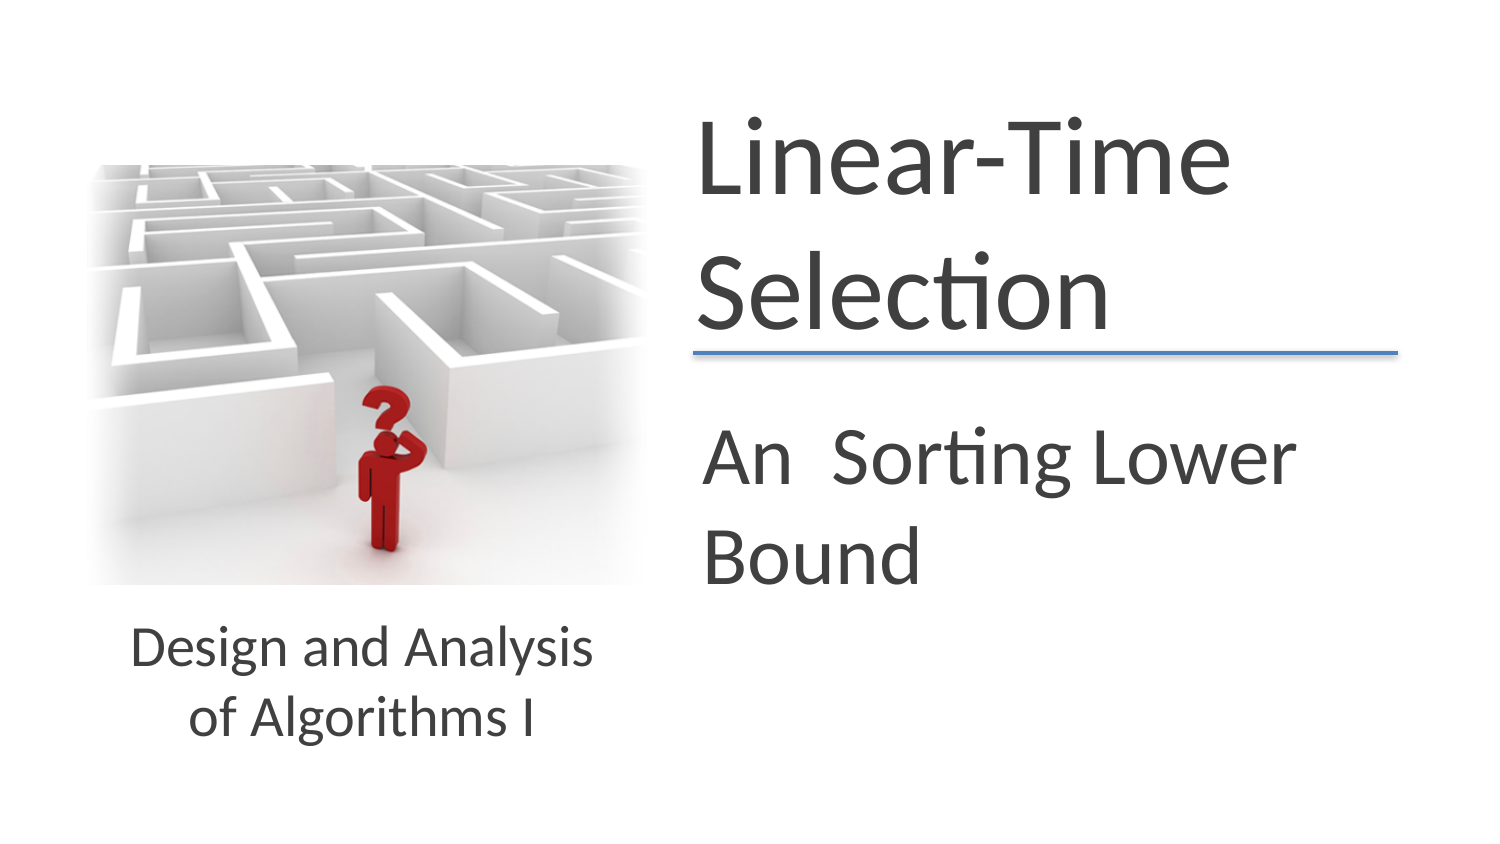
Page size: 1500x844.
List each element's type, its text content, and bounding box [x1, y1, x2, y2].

text_box Linear-Time Selection [680, 99, 1493, 335]
picture [87, 165, 648, 585]
text_box Design and Analysis of Algorithms I [87, 609, 638, 747]
